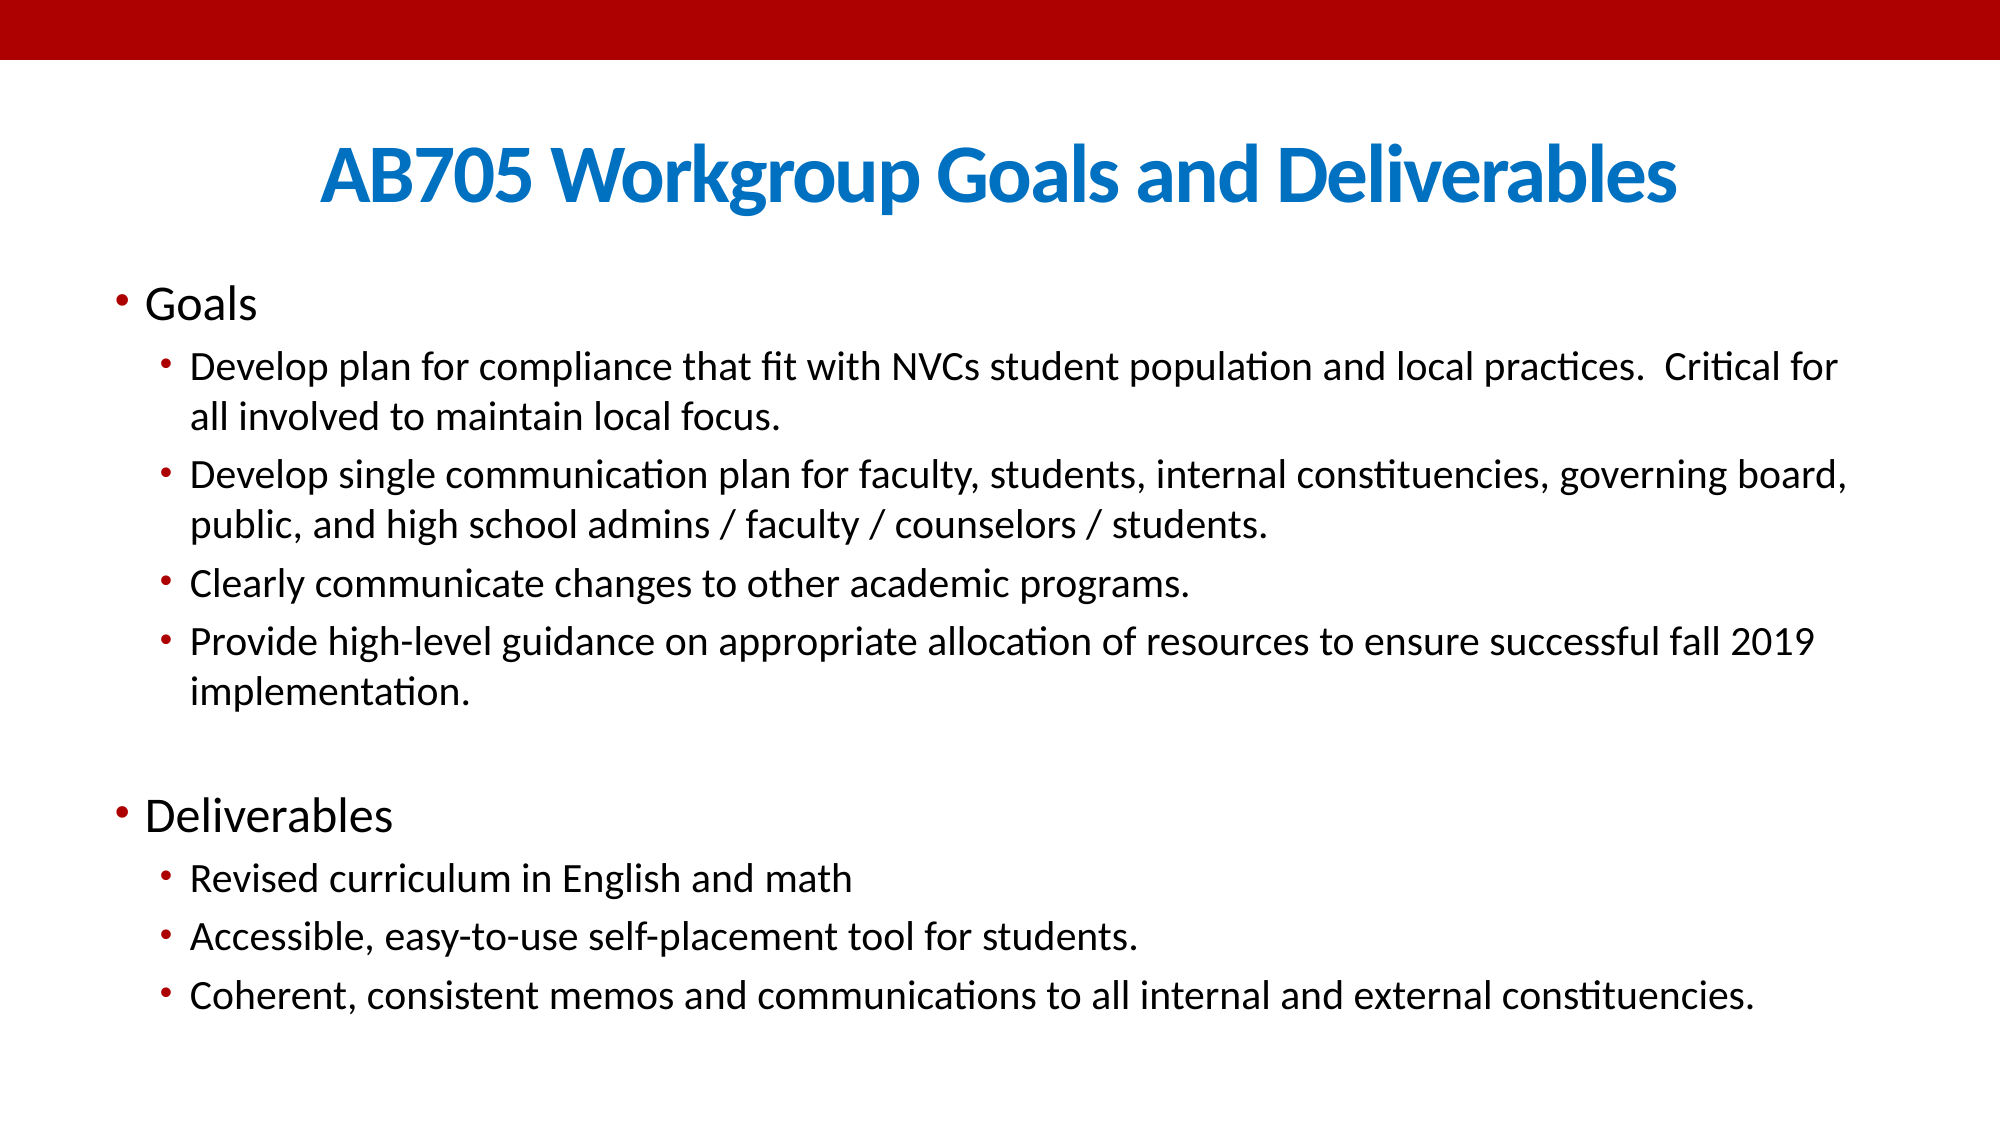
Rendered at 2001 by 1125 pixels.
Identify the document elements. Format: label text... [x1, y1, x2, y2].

title AB705 Workgroup Goals and Deliverables [99, 87, 1900, 250]
list Goals Develop plan for compliance that fit with NVCs student population and local practices. Critical for all involved to maintain local focus. Develop single communication plan for faculty, students, internal constituencies, governing board, public, and high school admins / faculty / counselors / students. Clearly communicate changes to other academic programs. Provide high-level guidance on appropriate allocation of resources to ensure successful fall 2019 implementation. Deliverables Revised curriculum in English and math Accessible, easy-to-use self-placement tool for students. Coherent, consistent memos and communications to all internal and external constituencies. [99, 262, 1900, 1063]
